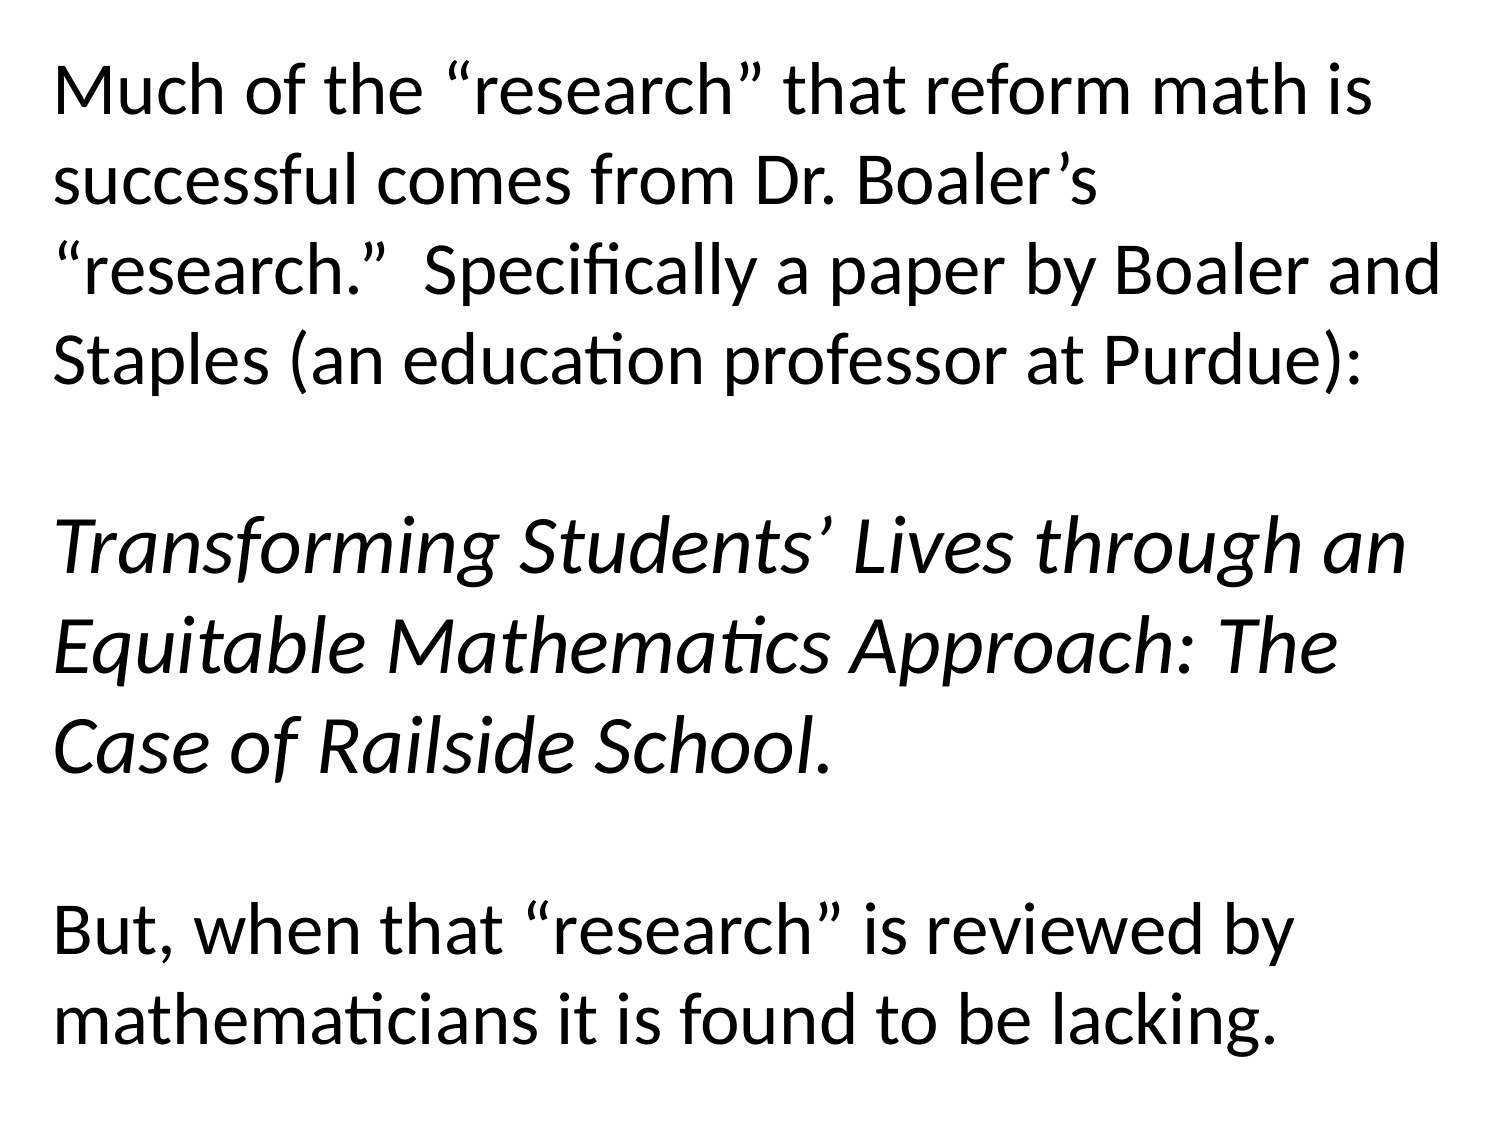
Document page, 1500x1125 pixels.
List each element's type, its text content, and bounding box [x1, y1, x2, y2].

title Much of the “research” that reform math is successful comes from Dr. Boaler’s “research.” Specifically a paper by Boaler and Staples (an education professor at Purdue): Transforming Students’ Lives through an Equitable Mathematics Approach: The Case of Railside School. But, when that “research” is reviewed by mathematicians it is found to be lacking. [37, 12, 1463, 1088]
